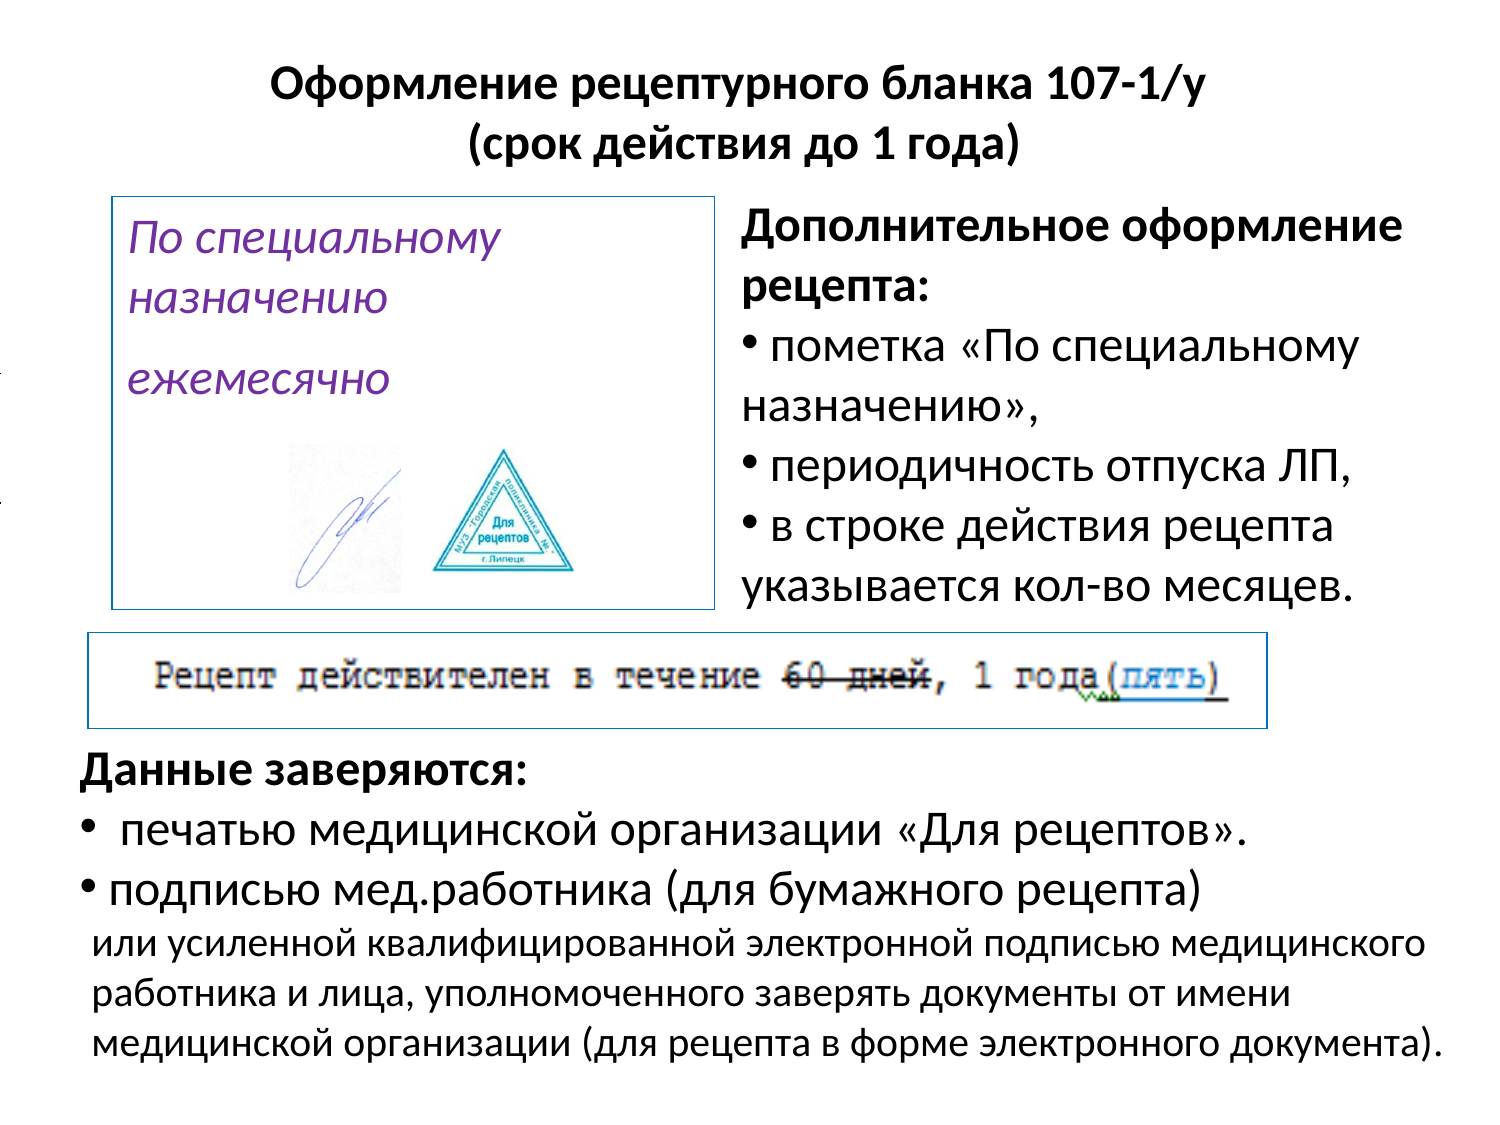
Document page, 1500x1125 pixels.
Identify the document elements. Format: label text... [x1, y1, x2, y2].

text_box По специальному назначению ежемесячно [112, 196, 715, 610]
picture [289, 444, 401, 594]
text_box Дополнительное оформление рецепта: пометка «По специальному назначению», периодичность отпуска ЛП, в строке действия рецепта указывается кол-во месяцев. [726, 184, 1471, 740]
text_box или усиленной квалифицированной электронной подписью медицинского работника и лица, уполномоченного заверять документы от имени медицинской организации (для рецепта в форме электронного документа). [76, 907, 1500, 1123]
picture [430, 444, 579, 575]
text_box Оформление рецептурного бланка 107-1/у (срок действия до 1 года) [76, 75, 1412, 178]
text_box [0, 0, 1500, 75]
picture [88, 633, 1267, 729]
text_box Данные заверяются: печатью медицинской организации «Для рецептов». подписью мед.работника (для бумажного рецепта) [64, 727, 1353, 923]
